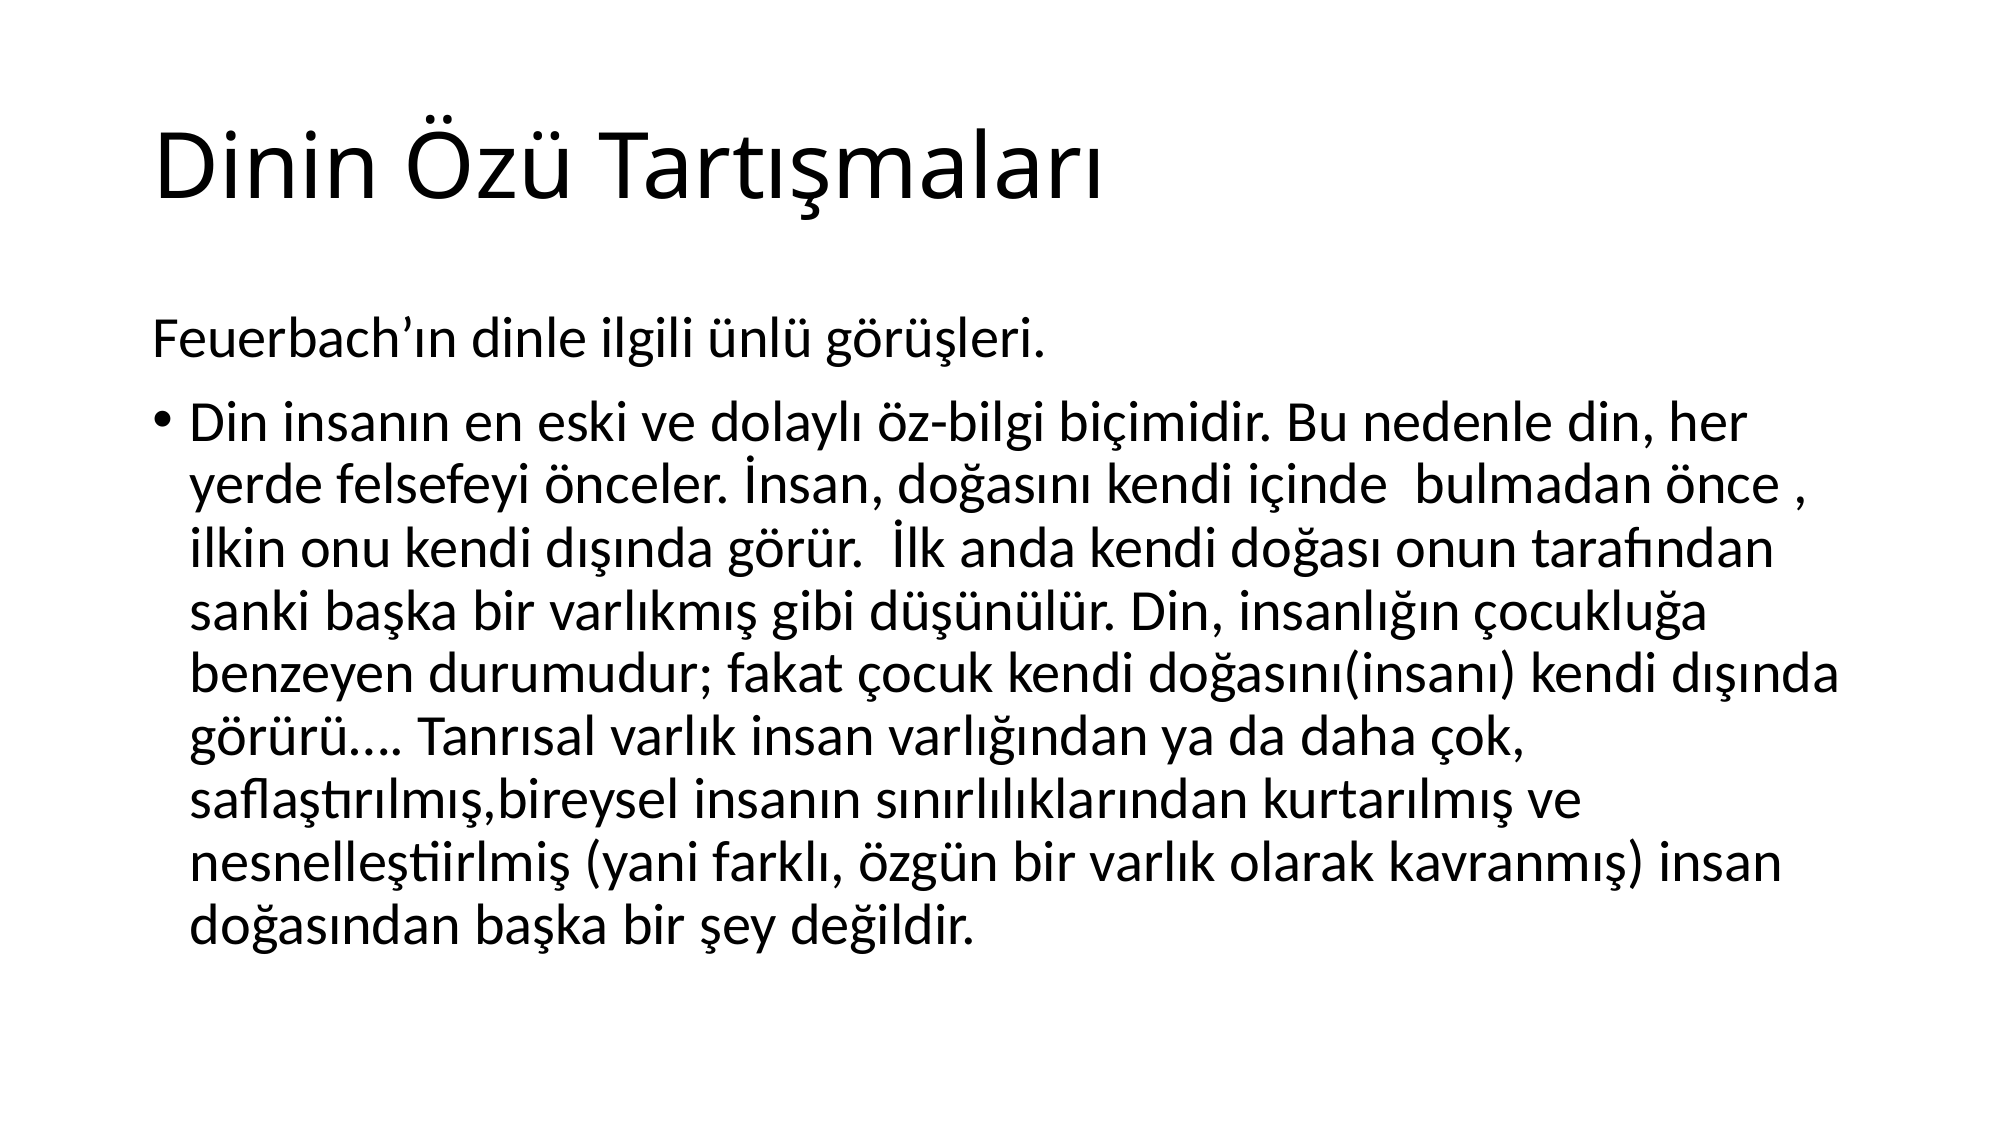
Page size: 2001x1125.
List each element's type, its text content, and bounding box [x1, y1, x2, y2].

title Dinin Özü Tartışmaları [137, 59, 1863, 278]
list Feuerbach’ın dinle ilgili ünlü görüşleri. Din insanın en eski ve dolaylı öz-bilgi biçimidir. Bu nedenle din, her yerde felsefeyi önceler. İnsan, doğasını kendi içinde bulmadan önce , ilkin onu kendi dışında görür. İlk anda kendi doğası onun tarafından sanki başka bir varlıkmış gibi düşünülür. Din, insanlığın çocukluğa benzeyen durumudur; fakat çocuk kendi doğasını(insanı) kendi dışında görürü…. Tanrısal varlık insan varlığından ya da daha çok, saflaştırılmış,bireysel insanın sınırlılıklarından kurtarılmış ve nesnelleştiirlmiş (yani farklı, özgün bir varlık olarak kavranmış) insan doğasından başka bir şey değildir. [137, 299, 1863, 1014]
